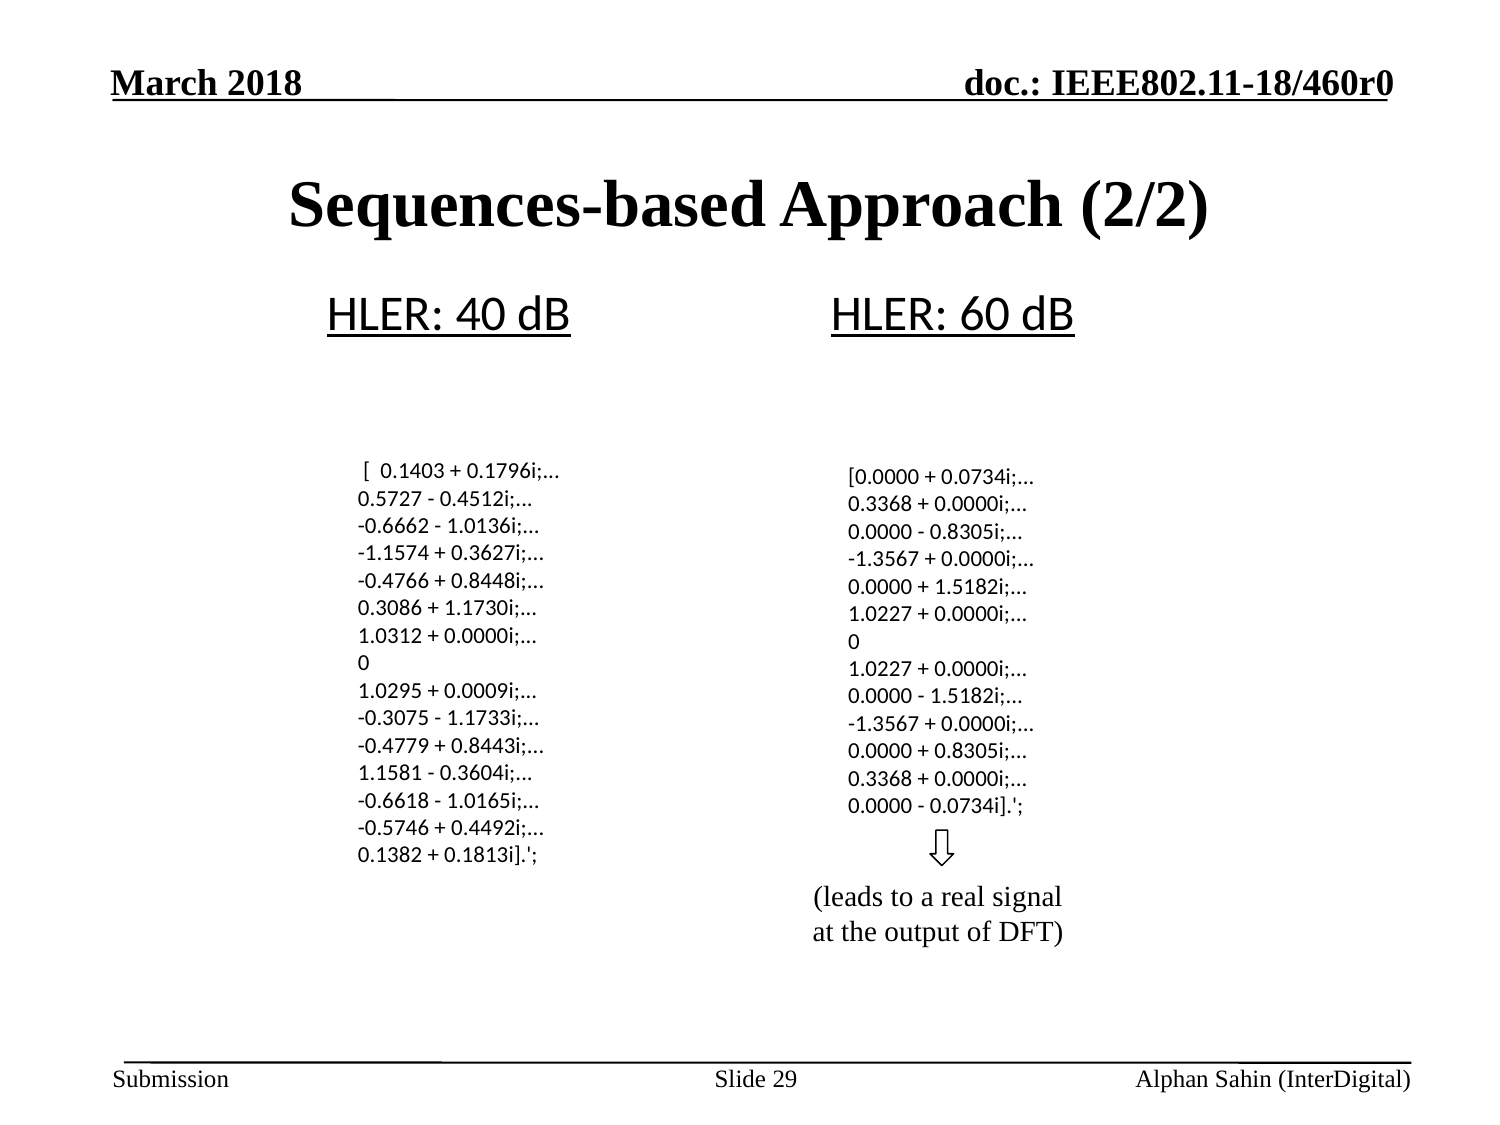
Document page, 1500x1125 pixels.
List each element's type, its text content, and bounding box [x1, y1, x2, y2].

title Sequences-based Approach (2/2) [112, 112, 1388, 288]
slide_number Slide 29 [712, 1061, 800, 1123]
text_box HLER: 60 dB [816, 273, 1090, 349]
text_box HLER: 40 dB [312, 273, 586, 349]
text_box [930, 830, 954, 866]
text_box [0.0000 + 0.0734i;... 0.3368 + 0.0000i;... 0.0000 - 0.8305i;... -1.3567 + 0.0000i;... 0.0000 + 1.5182i;... 1.0227 + 0.0000i;... 0 1.0227 + 0.0000i;... 0.0000 - 1.5182i;... -1.3567 + 0.0000i;... 0.0000 + 0.8305i;... 0.3368 + 0.0000i;... 0.0000 - 0.0734i].'; [833, 454, 1105, 826]
text_box (leads to a real signal at the output of DFT) [785, 869, 1091, 955]
text_box [ 0.1403 + 0.1796i;... 0.5727 - 0.4512i;... -0.6662 - 1.0136i;... -1.1574 + 0.3627i;... -0.4766 + 0.8448i;... 0.3086 + 1.1730i;... 1.0312 + 0.0000i;... 0 1.0295 + 0.0009i;... -0.3075 - 1.1733i;... -0.4779 + 0.8443i;... 1.1581 - 0.3604i;... -0.6618 - 1.0165i;... -0.5746 + 0.4492i;... 0.1382 + 0.1813i].'; [343, 448, 620, 875]
